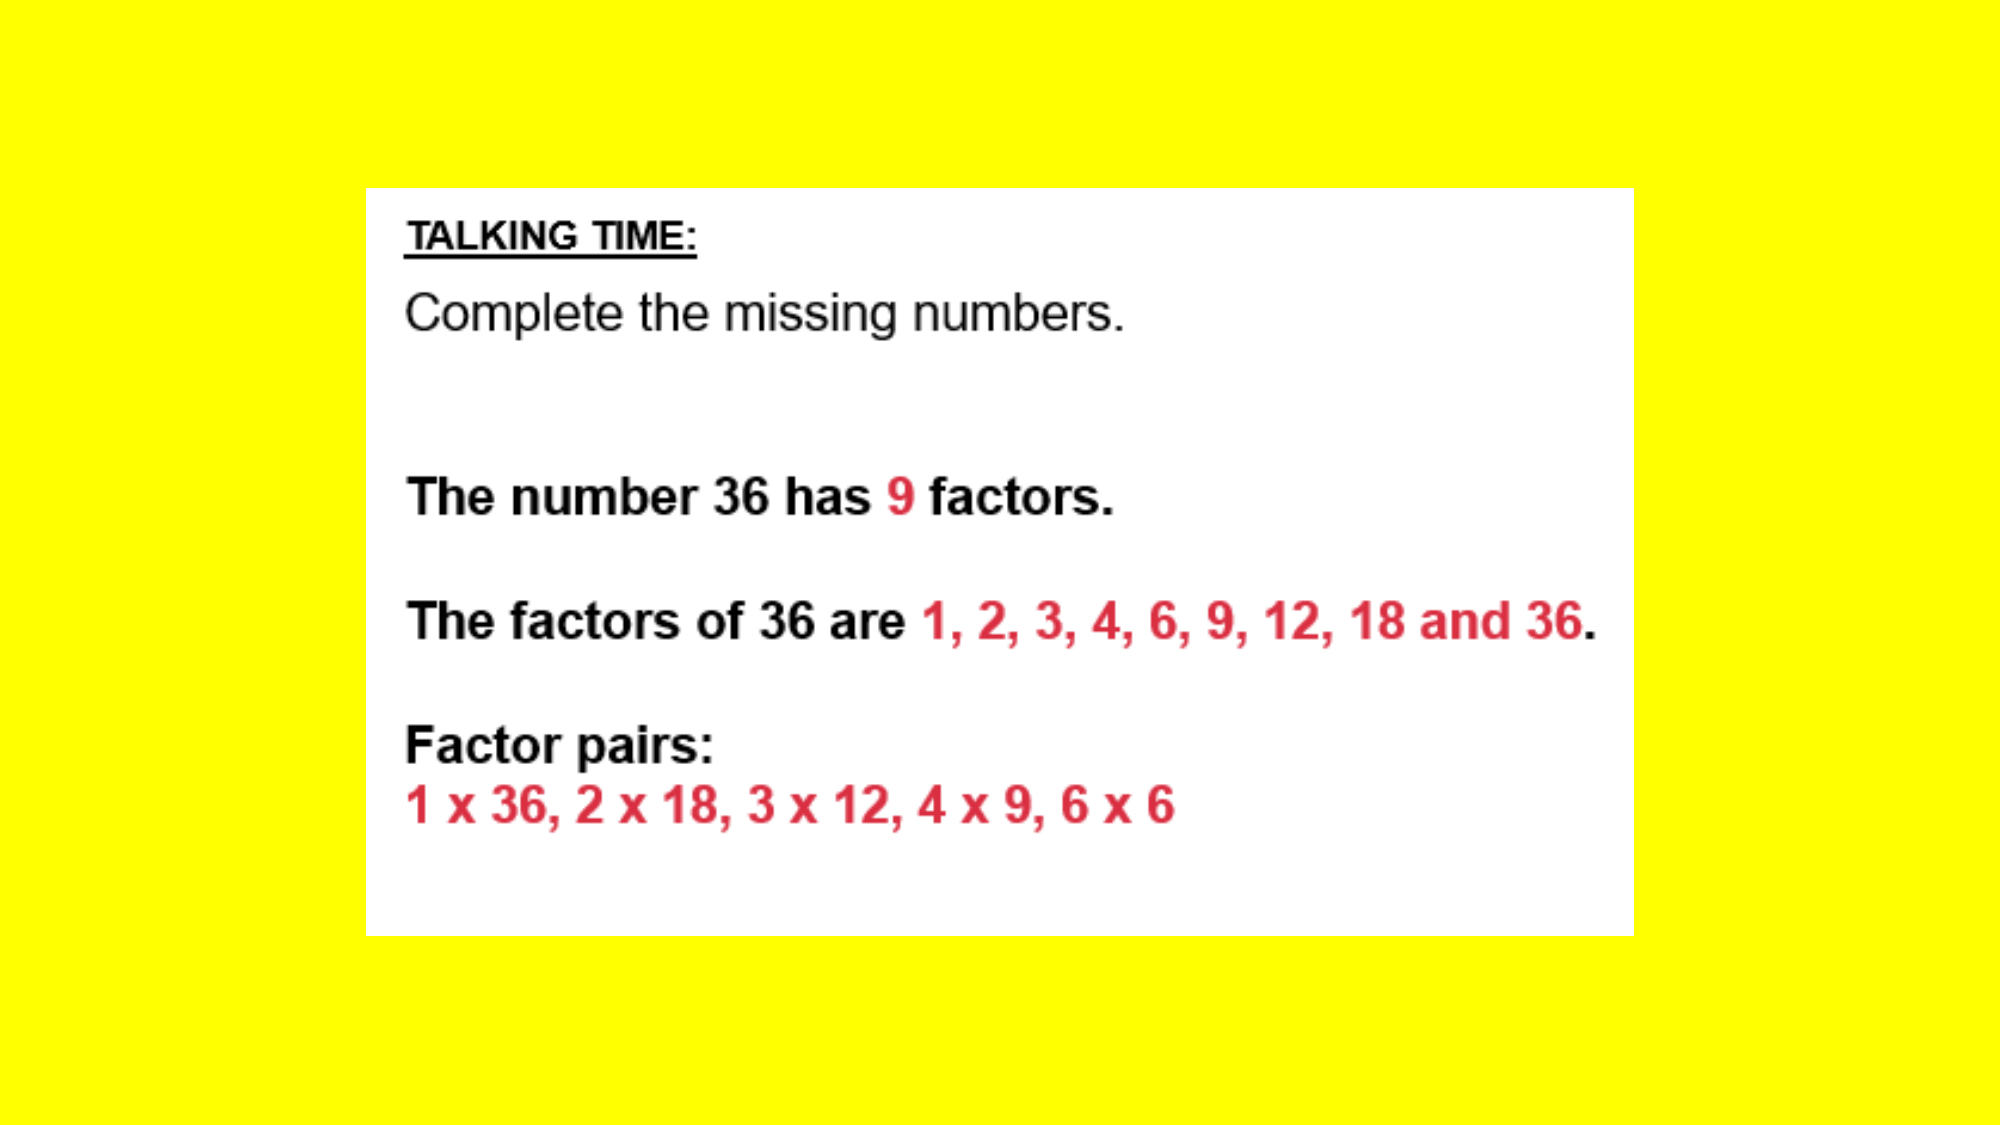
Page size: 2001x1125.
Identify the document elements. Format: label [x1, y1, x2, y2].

picture [366, 188, 1634, 936]
